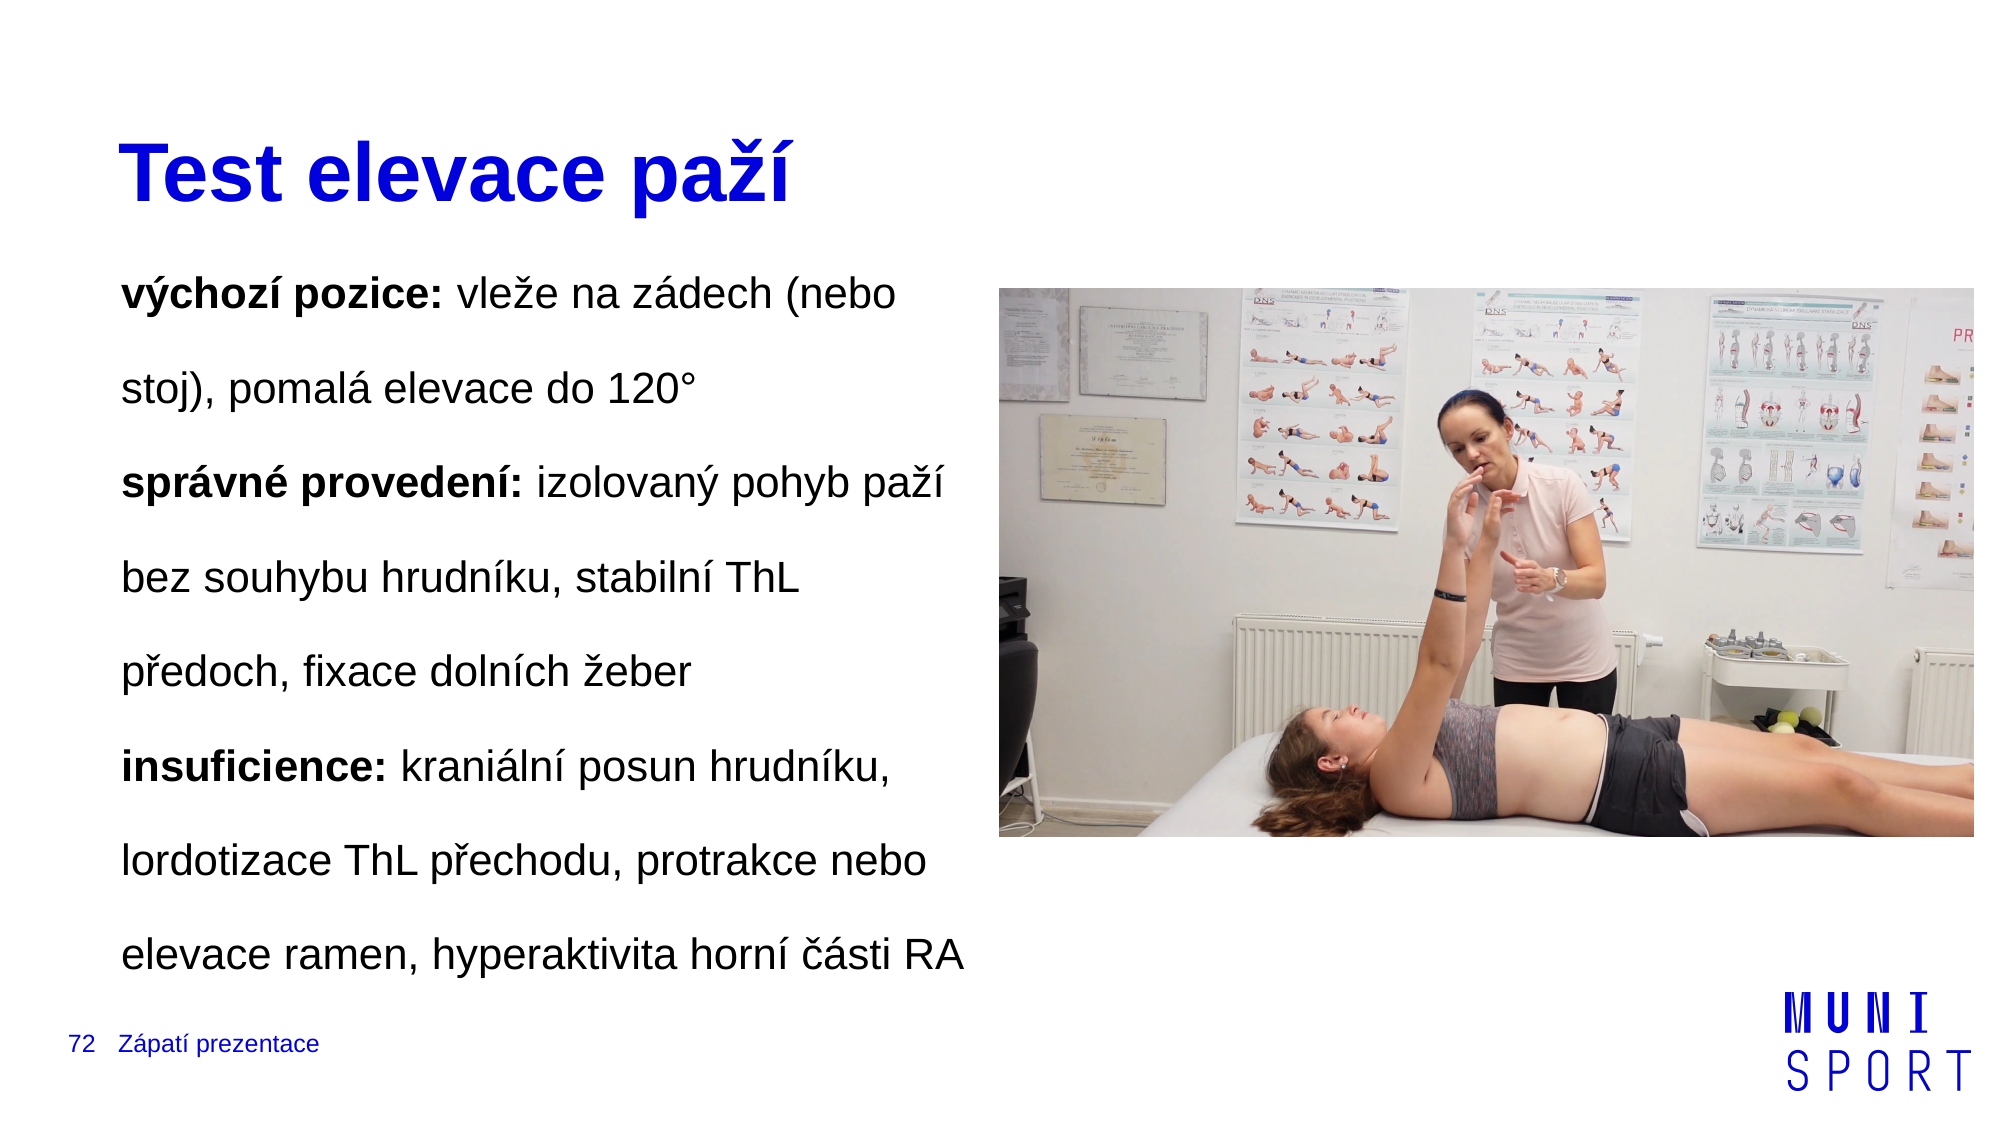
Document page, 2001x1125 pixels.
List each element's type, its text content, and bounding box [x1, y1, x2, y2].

footer Zápatí prezentace [118, 1021, 1418, 1063]
picture [1785, 992, 1971, 1091]
picture [999, 288, 1974, 837]
title Test elevace paží [118, 118, 1883, 193]
slide_number ‹#› [67, 1021, 110, 1063]
list výchozí pozice: vleže na zádech (nebo stoj), pomalá elevace do 120° správné provedení: izolovaný pohyb paží bez souhybu hrudníku, stabilní ThL předoch, fixace dolních žeber insuficience: kraniální posun hrudníku, lordotizace ThL přechodu, protrakce nebo elevace ramen, hyperaktivita horní části RA [109, 222, 972, 903]
